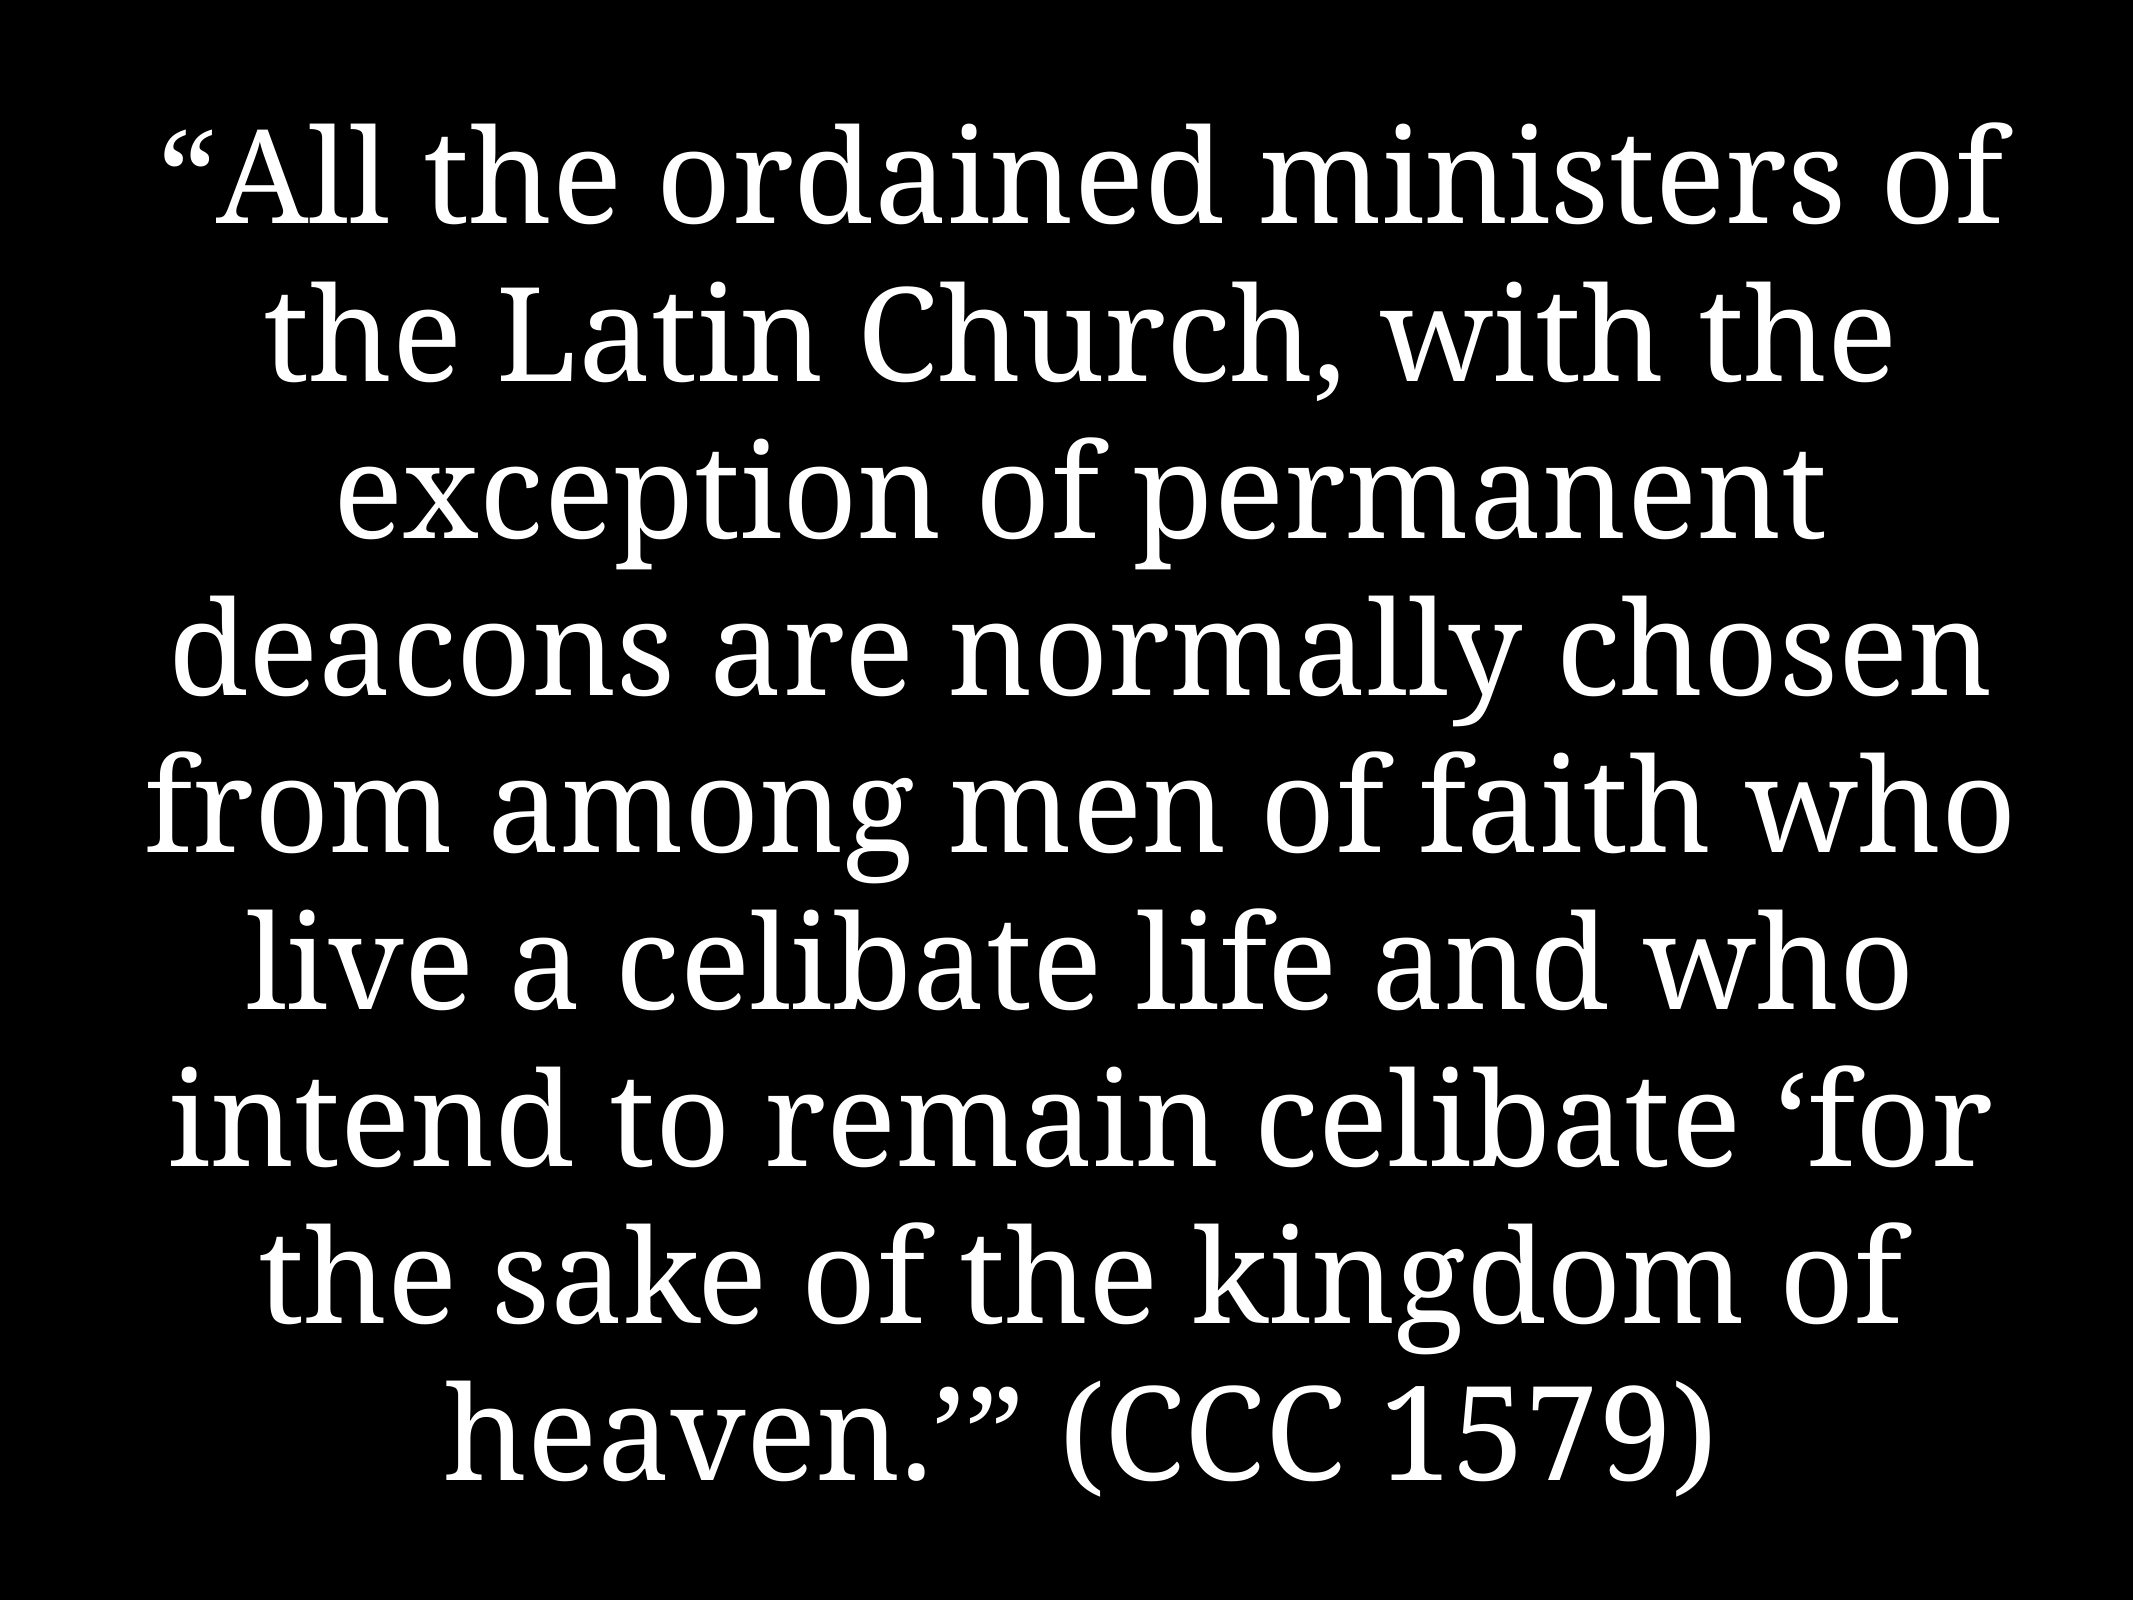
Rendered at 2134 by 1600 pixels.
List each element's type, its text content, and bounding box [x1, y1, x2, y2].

title “All the ordained ministers of the Latin Church, with the exception of permanent deacons are normally chosen from among men of faith who live a celibate life and who intend to remain celibate ‘for the sake of the kingdom of heaven.’” (CCC 1579) [109, 110, 2054, 1490]
